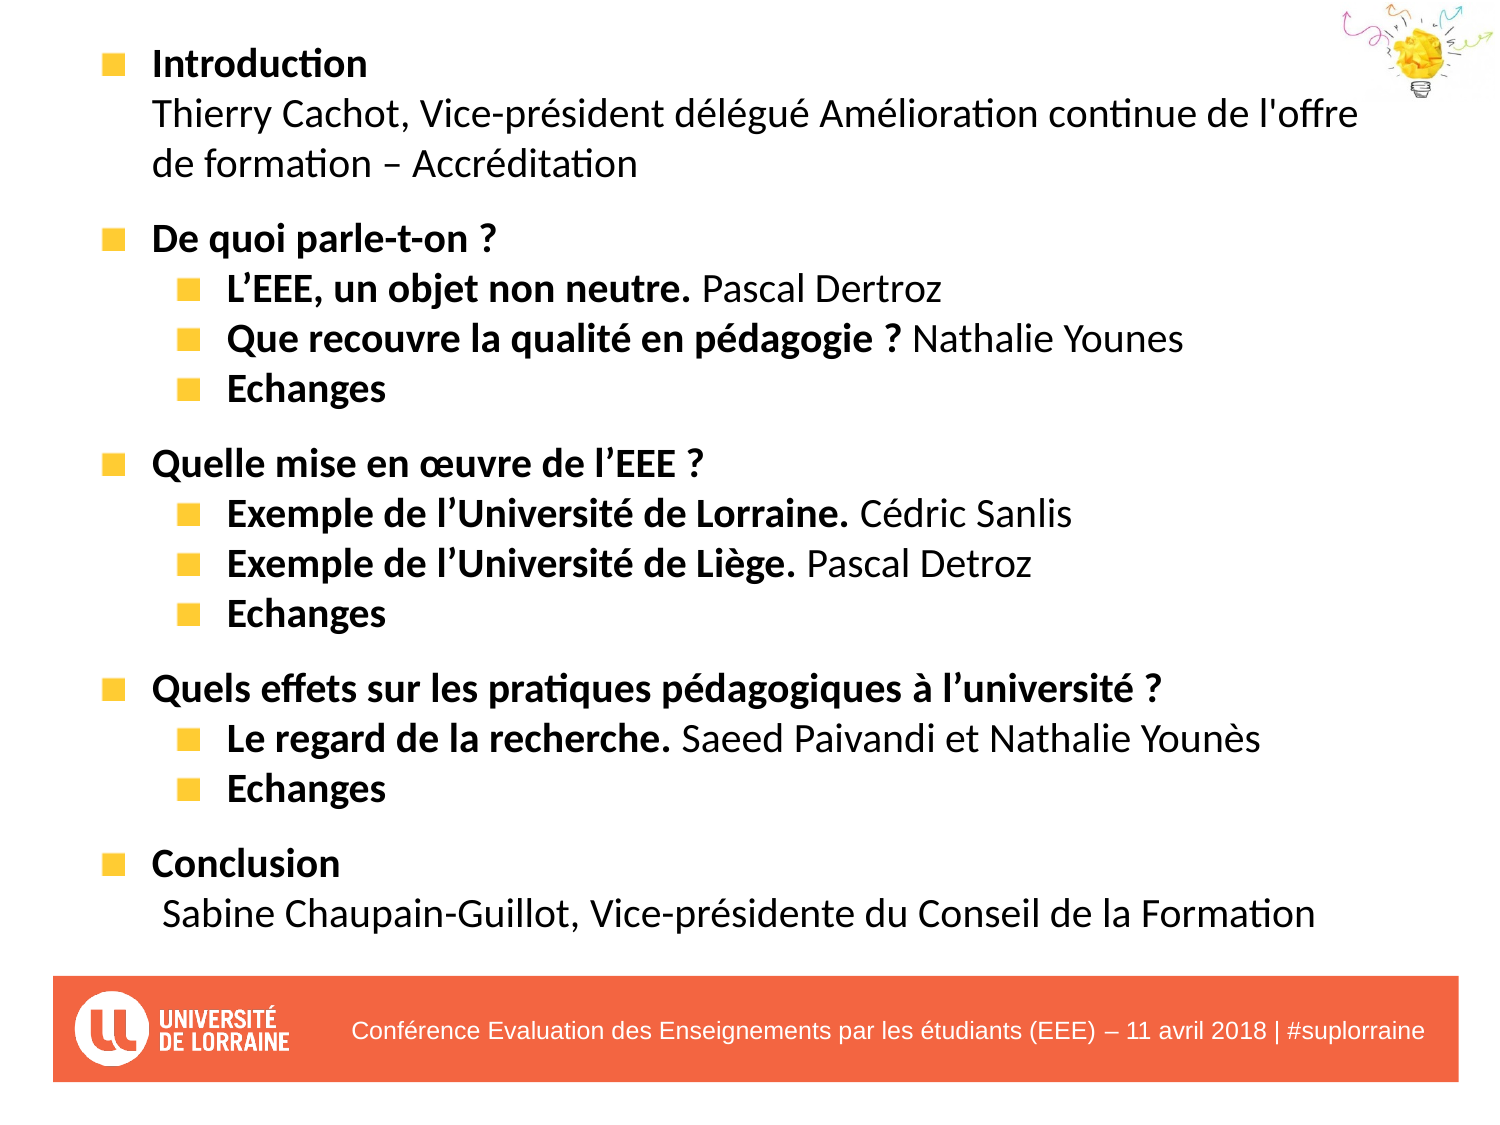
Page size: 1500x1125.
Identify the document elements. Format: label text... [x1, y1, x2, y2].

picture [170, 496, 200, 526]
picture [95, 671, 125, 701]
text_box [51, 974, 1461, 1084]
picture [170, 596, 200, 626]
picture [170, 771, 200, 801]
picture [170, 371, 200, 401]
text_box Introduction Thierry Cachot, Vice-président délégué Amélioration continue de l'offre de formation – Accréditation De quoi parle-t-on ? L’EEE, un objet non neutre. Pascal Dertroz Que recouvre la qualité en pédagogie ? Nathalie Younes Echanges Quelle mise en œuvre de l’EEE ? Exemple de l’Université de Lorraine. Cédric Sanlis Exemple de l’Université de Liège. Pascal Detroz Echanges Quels effets sur les pratiques pédagogiques à l’université ? Le regard de la recherche. Saeed Paivandi et Nathalie Younès Echanges Conclusion Sabine Chaupain-Guillot, Vice-présidente du Conseil de la Formation [5, 28, 1412, 944]
picture [95, 846, 125, 876]
picture [170, 321, 200, 351]
picture [95, 221, 125, 251]
picture [170, 721, 200, 751]
picture [170, 271, 200, 301]
picture [95, 446, 125, 476]
picture [95, 46, 125, 76]
picture [68, 985, 294, 1073]
picture [1340, 2, 1495, 103]
text_box Conférence Evaluation des Enseignements par les étudiants (EEE) – 11 avril 2018 | #suplorraine [336, 1007, 1445, 1052]
picture [170, 546, 200, 576]
